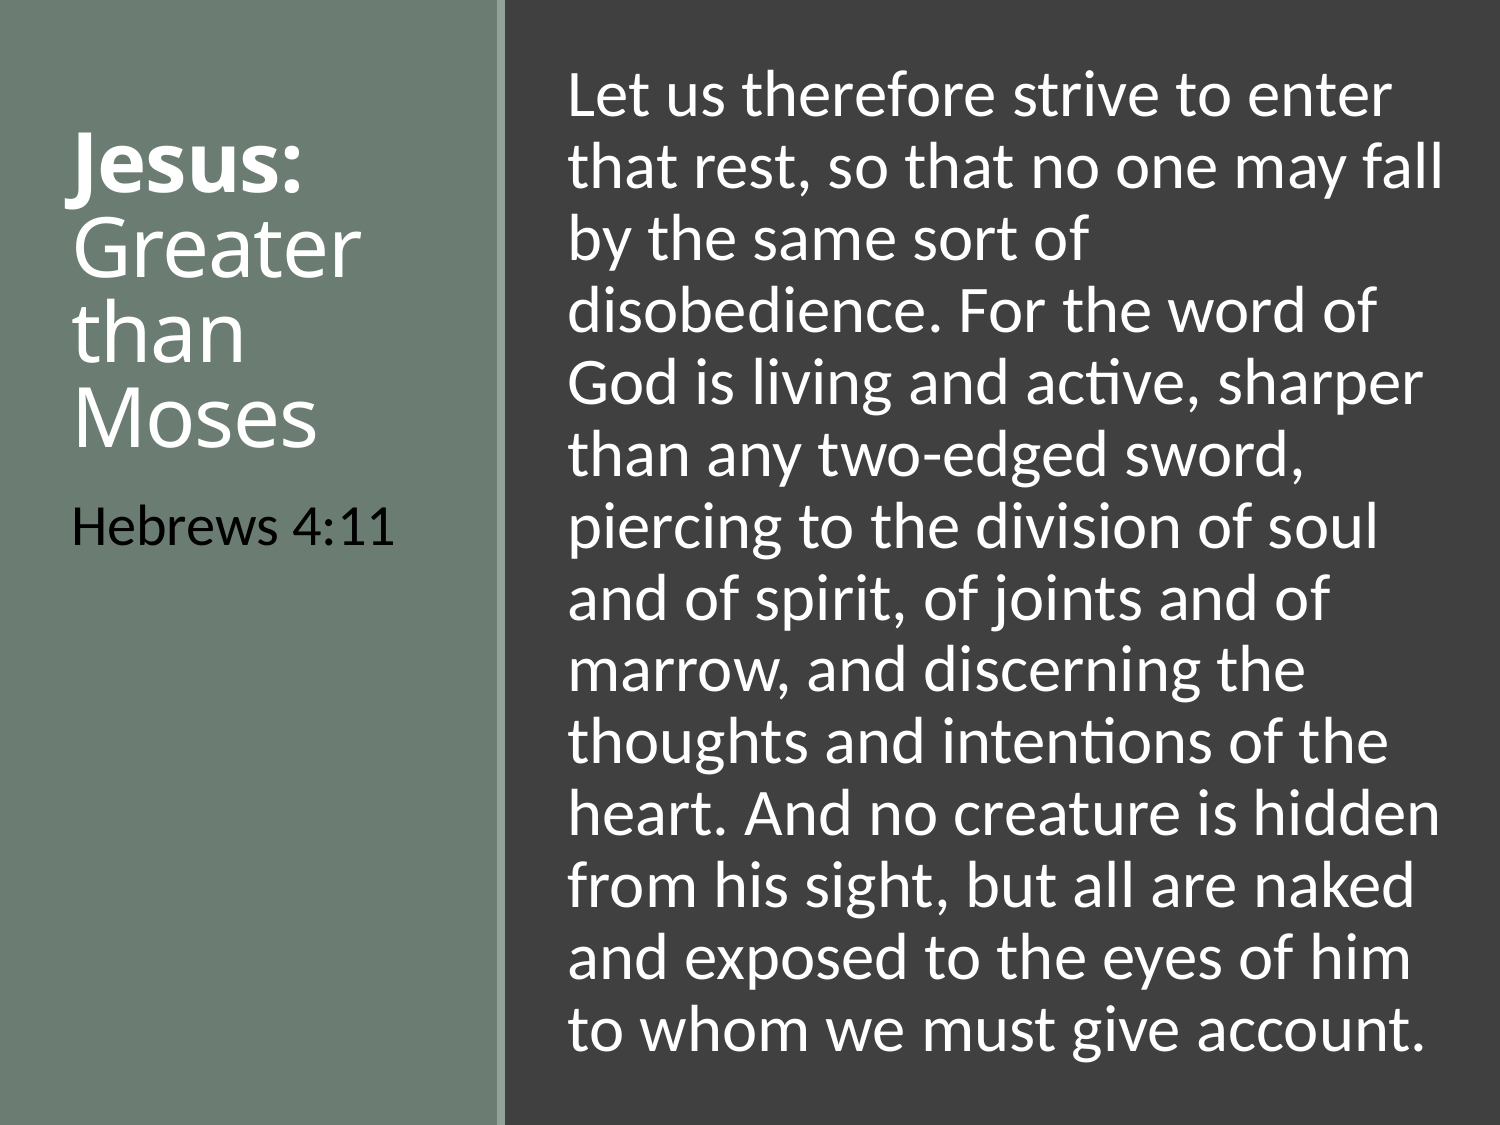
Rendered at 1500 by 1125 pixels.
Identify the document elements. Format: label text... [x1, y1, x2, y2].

list Let us therefore strive to enter that rest, so that no one may fall by the same sort of disobedience. For the word of God is living and active, sharper than any two-edged sword, piercing to the division of soul and of spirit, of joints and of marrow, and discerning the thoughts and intentions of the heart. And no creature is hidden from his sight, but all are naked and exposed to the eyes of him to whom we must give account. [552, 52, 1459, 1073]
title Jesus: Greater than Moses [56, 97, 451, 473]
list Hebrews 4:11 [56, 479, 451, 1035]
